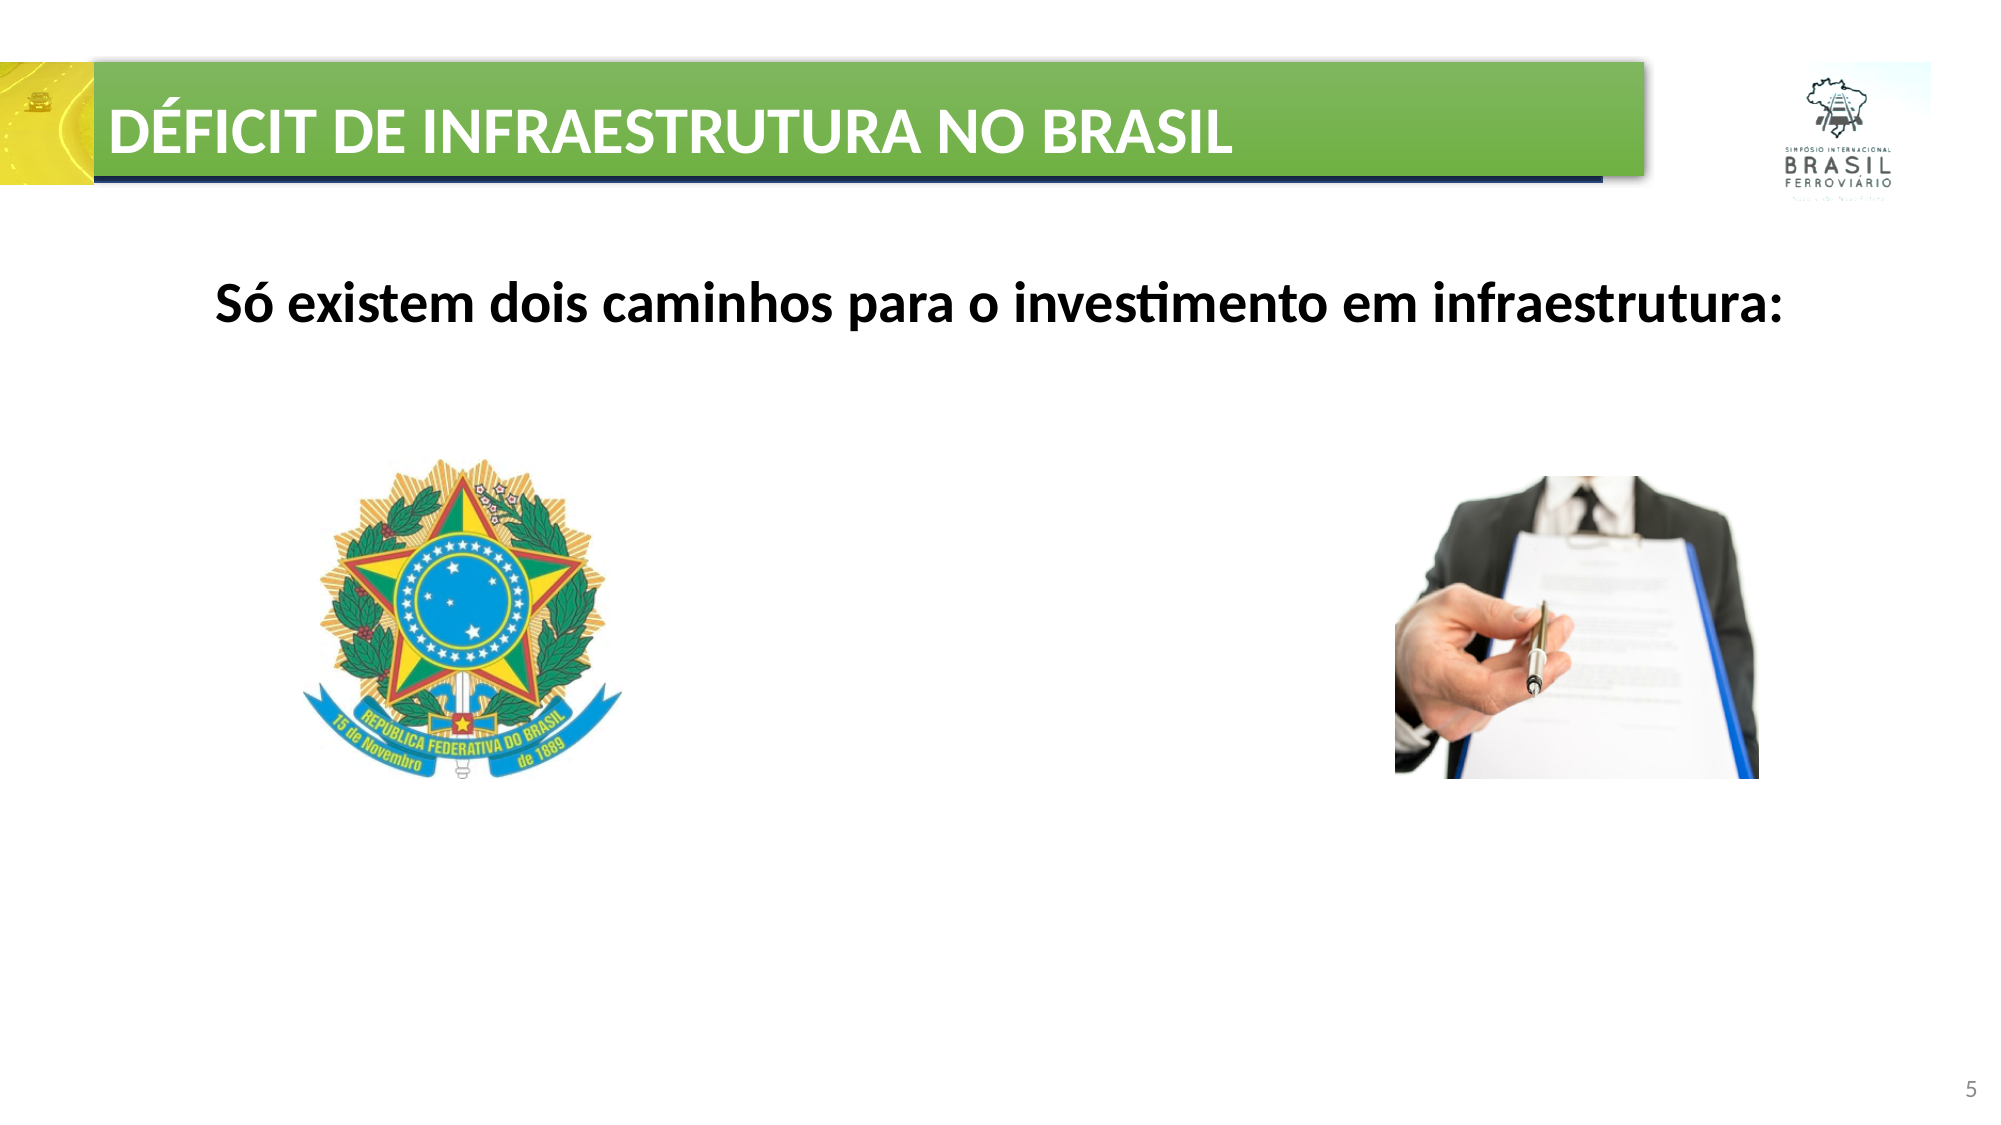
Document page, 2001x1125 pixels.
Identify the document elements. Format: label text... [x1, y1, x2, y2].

picture [1753, 62, 1931, 216]
picture [303, 459, 622, 779]
text_box Déficit de Infraestrutura no Brasil [94, 62, 1645, 176]
text_box Só existem dois caminhos para o investimento em infraestrutura: [200, 256, 1799, 341]
picture [1395, 476, 1759, 779]
picture [0, 62, 94, 185]
text_box 5 [1542, 1057, 1993, 1117]
